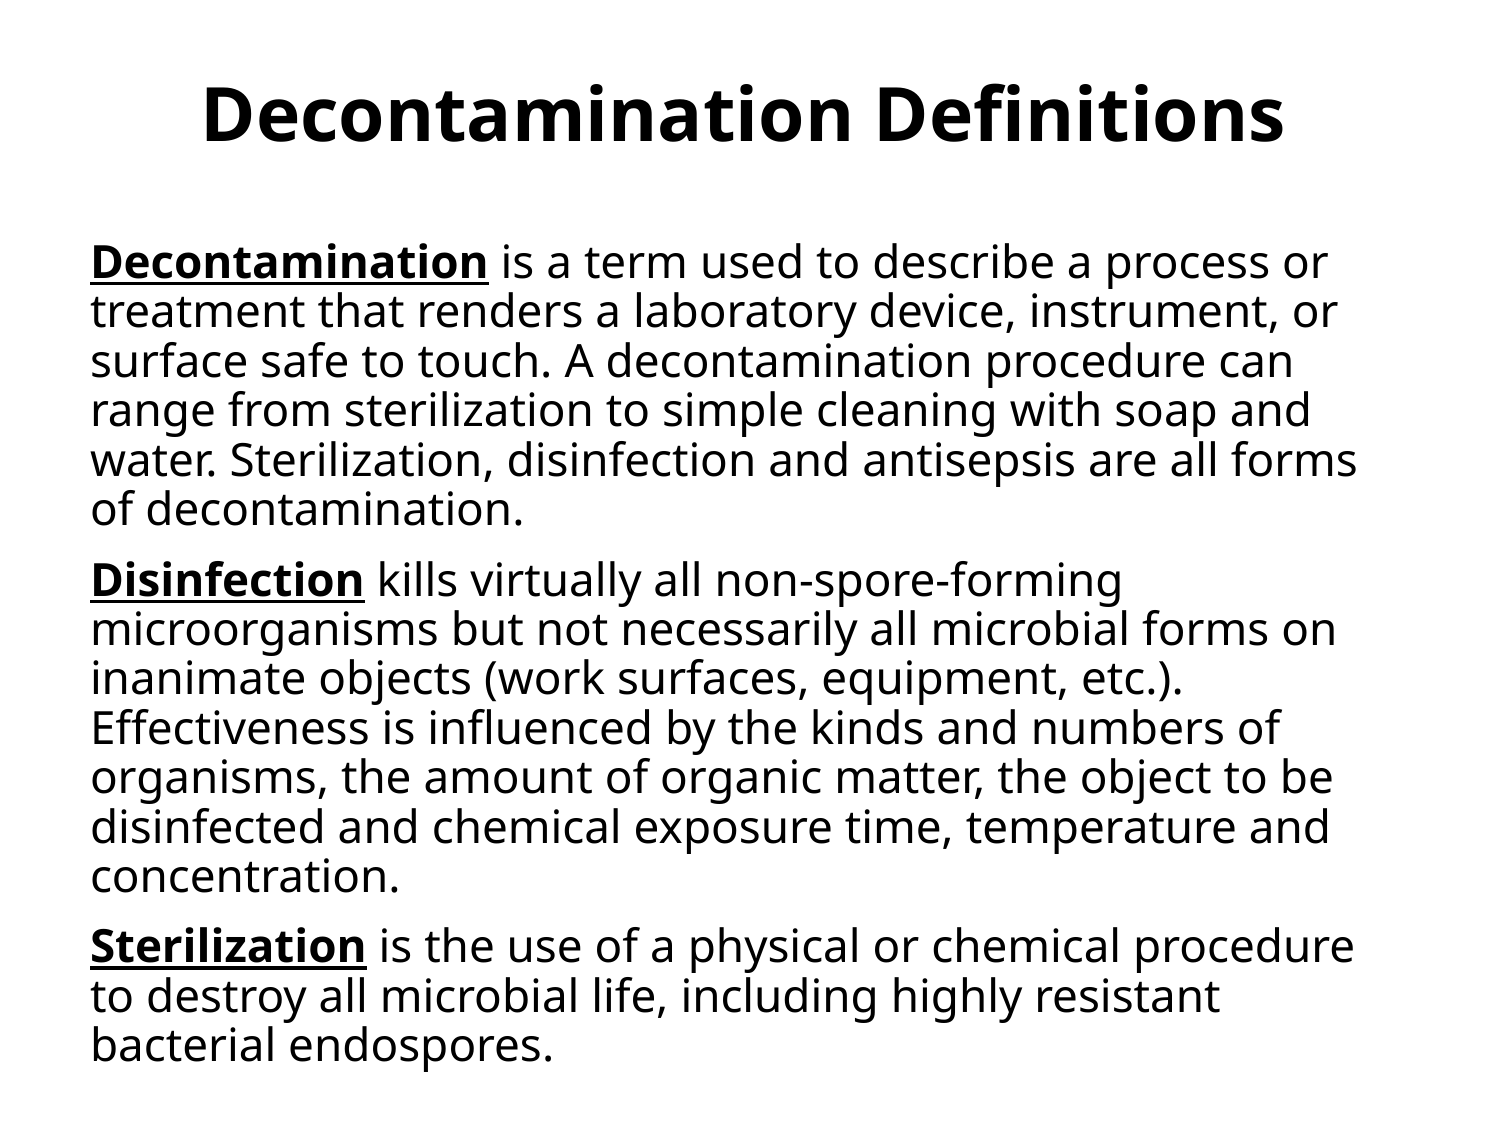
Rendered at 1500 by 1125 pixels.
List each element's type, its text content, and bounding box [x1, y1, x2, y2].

title Decontamination Definitions [50, 50, 1438, 184]
list Decontamination is a term used to describe a process or treatment that renders a laboratory device, instrument, or surface safe to touch. A decontamination procedure can range from sterilization to simple cleaning with soap and water. Sterilization, disinfection and antisepsis are all forms of decontamination. Disinfection kills virtually all non-spore-forming microorganisms but not necessarily all microbial forms on inanimate objects (work surfaces, equipment, etc.). Effectiveness is influenced by the kinds and numbers of organisms, the amount of organic matter, the object to be disinfected and chemical exposure time, temperature and concentration. Sterilization is the use of a physical or chemical procedure to destroy all microbial life, including highly resistant bacterial endospores. [75, 231, 1425, 974]
